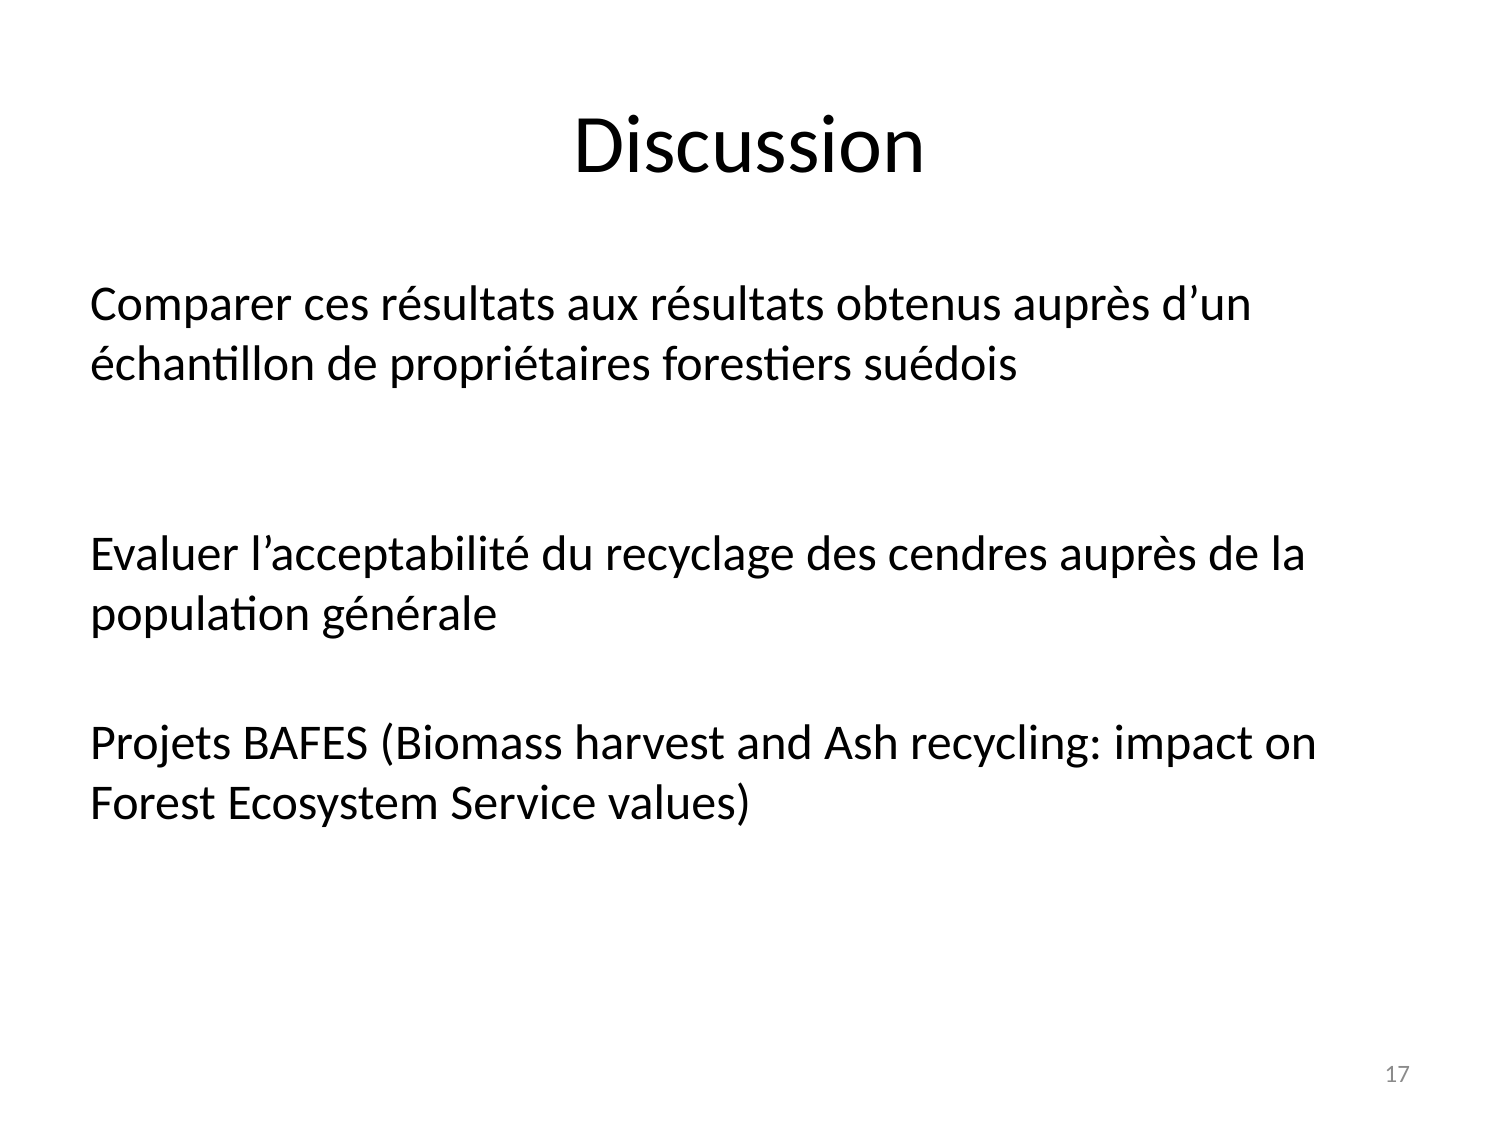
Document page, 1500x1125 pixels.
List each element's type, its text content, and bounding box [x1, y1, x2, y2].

list Comparer ces résultats aux résultats obtenus auprès d’un échantillon de propriétaires forestiers suédois Evaluer l’acceptabilité du recyclage des cendres auprès de la population générale Projets BAFES (Biomass harvest and Ash recycling: impact on Forest Ecosystem Service values) [75, 262, 1425, 1005]
title Discussion [75, 45, 1425, 233]
slide_number 17 [1074, 1042, 1425, 1103]
